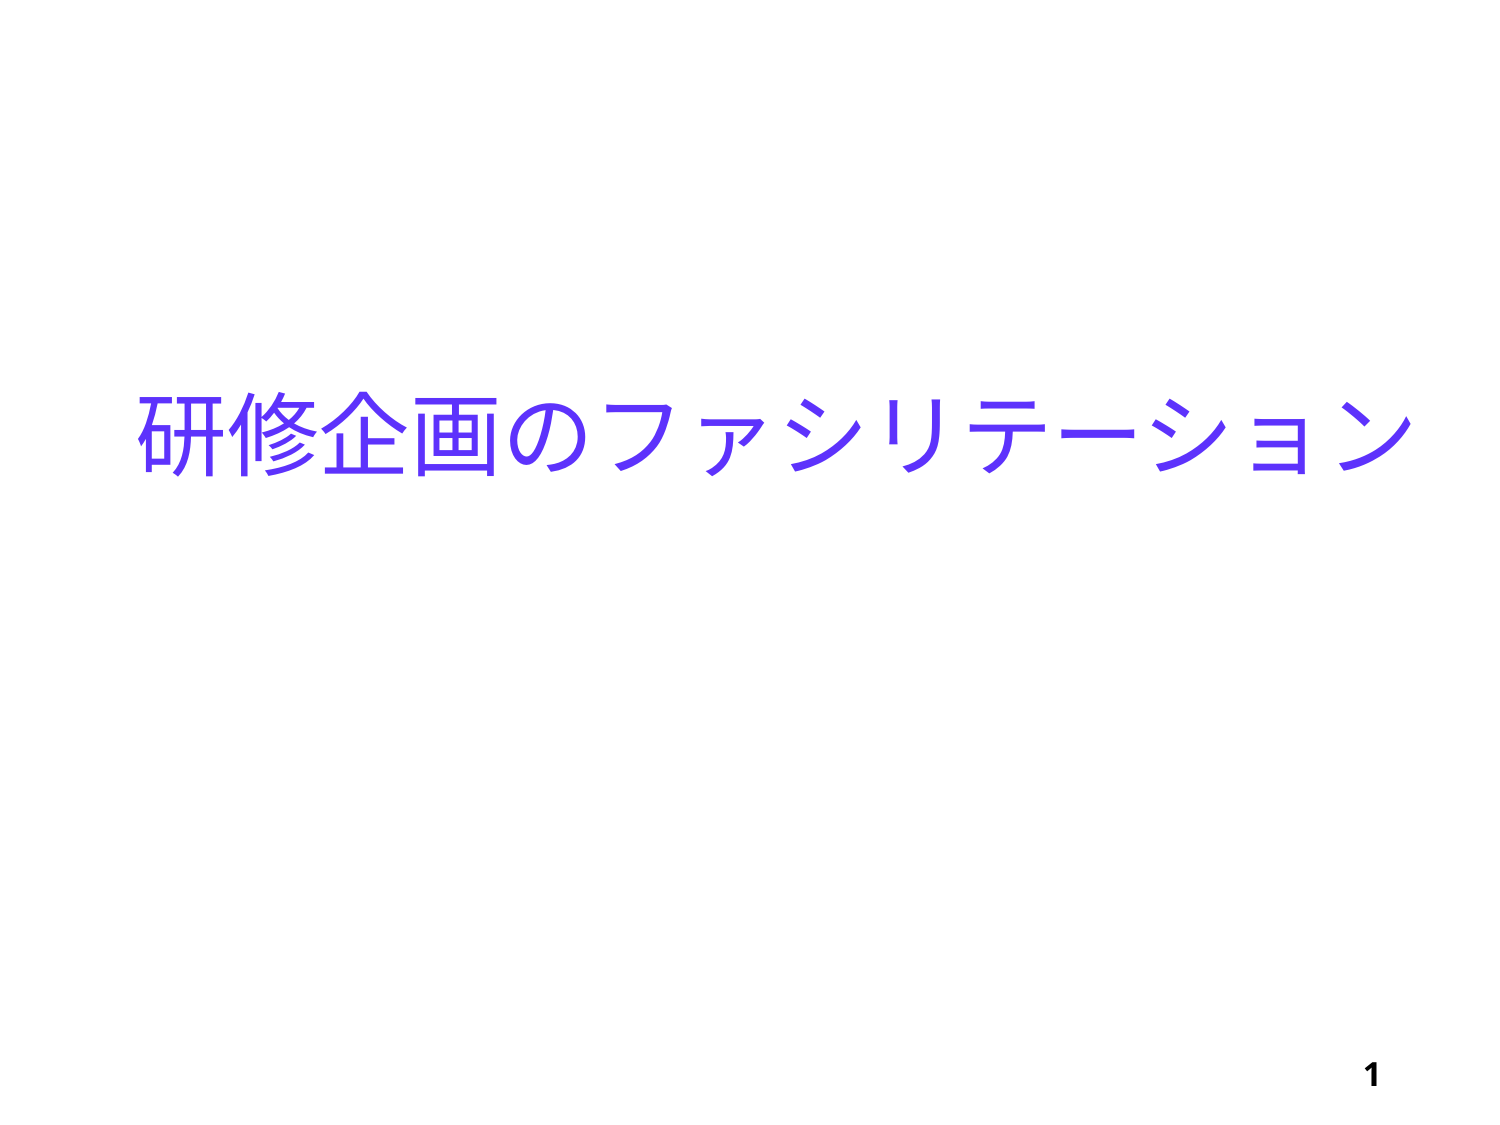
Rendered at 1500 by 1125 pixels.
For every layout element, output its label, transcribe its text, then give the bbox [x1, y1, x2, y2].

title 研修企画のファシリテーション [120, 29, 1500, 497]
slide_number 1 [1059, 1042, 1397, 1103]
